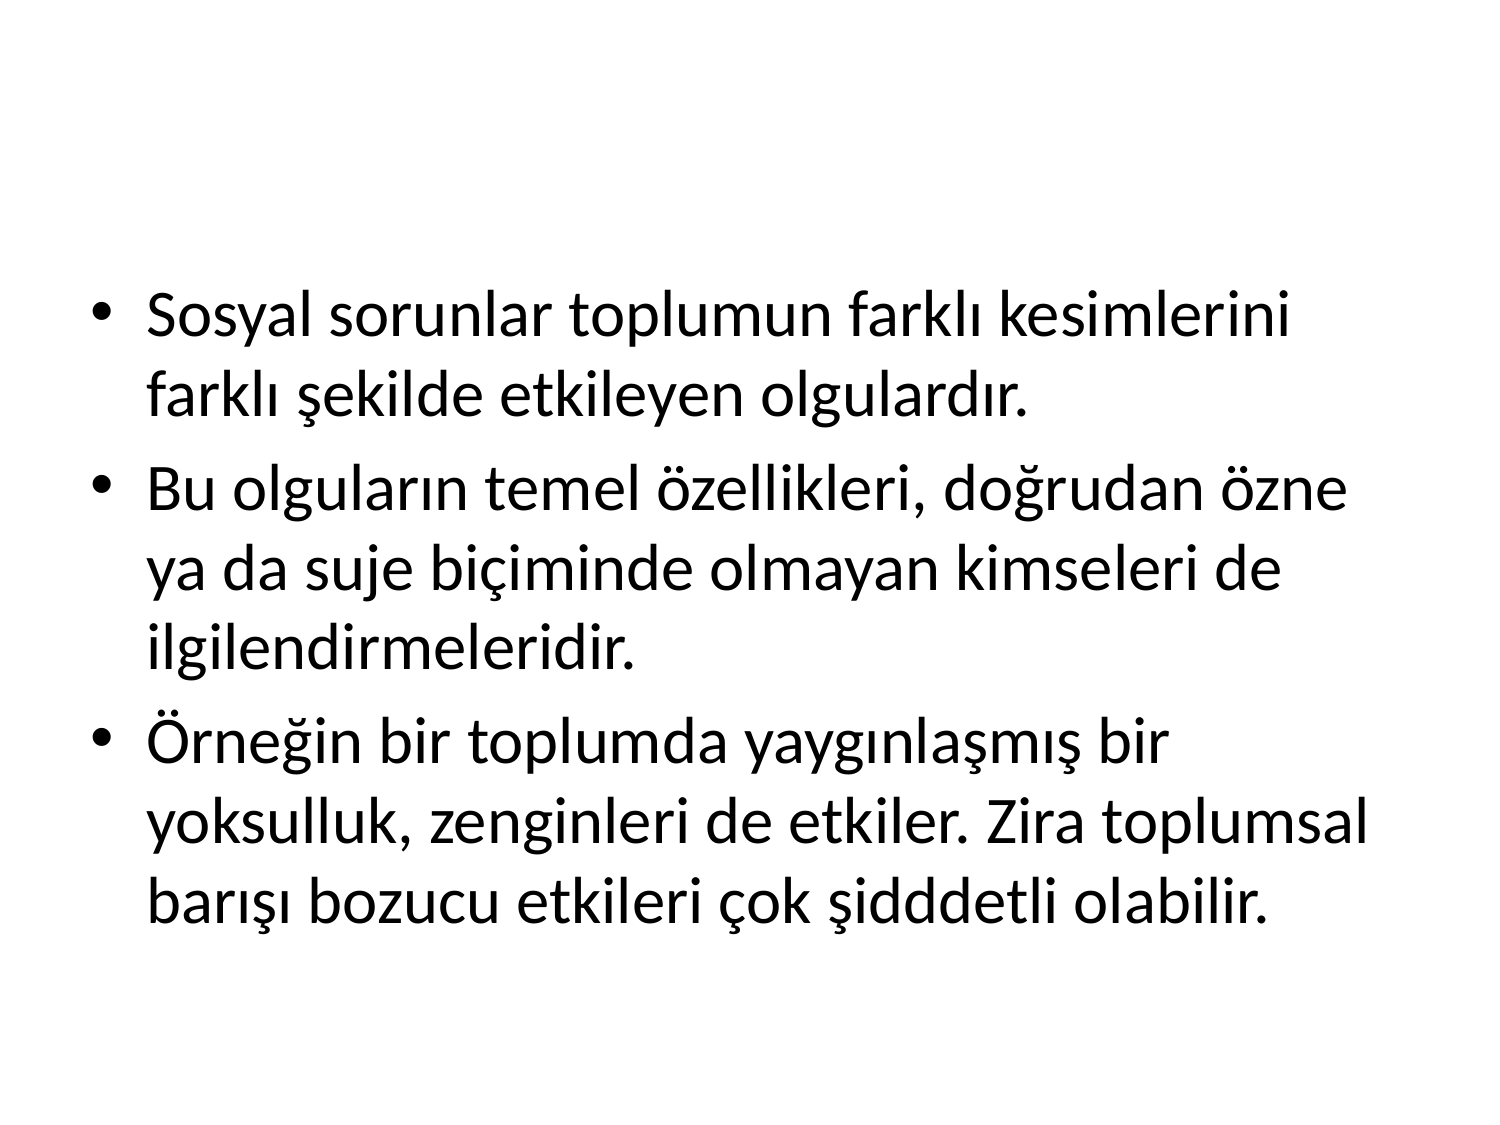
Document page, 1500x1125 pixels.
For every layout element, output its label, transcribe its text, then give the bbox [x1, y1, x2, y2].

list Sosyal sorunlar toplumun farklı kesimlerini farklı şekilde etkileyen olgulardır. Bu olguların temel özellikleri, doğrudan özne ya da suje biçiminde olmayan kimseleri de ilgilendirmeleridir. Örneğin bir toplumda yaygınlaşmış bir yoksulluk, zenginleri de etkiler. Zira toplumsal barışı bozucu etkileri çok şidddetli olabilir. [75, 262, 1425, 1005]
